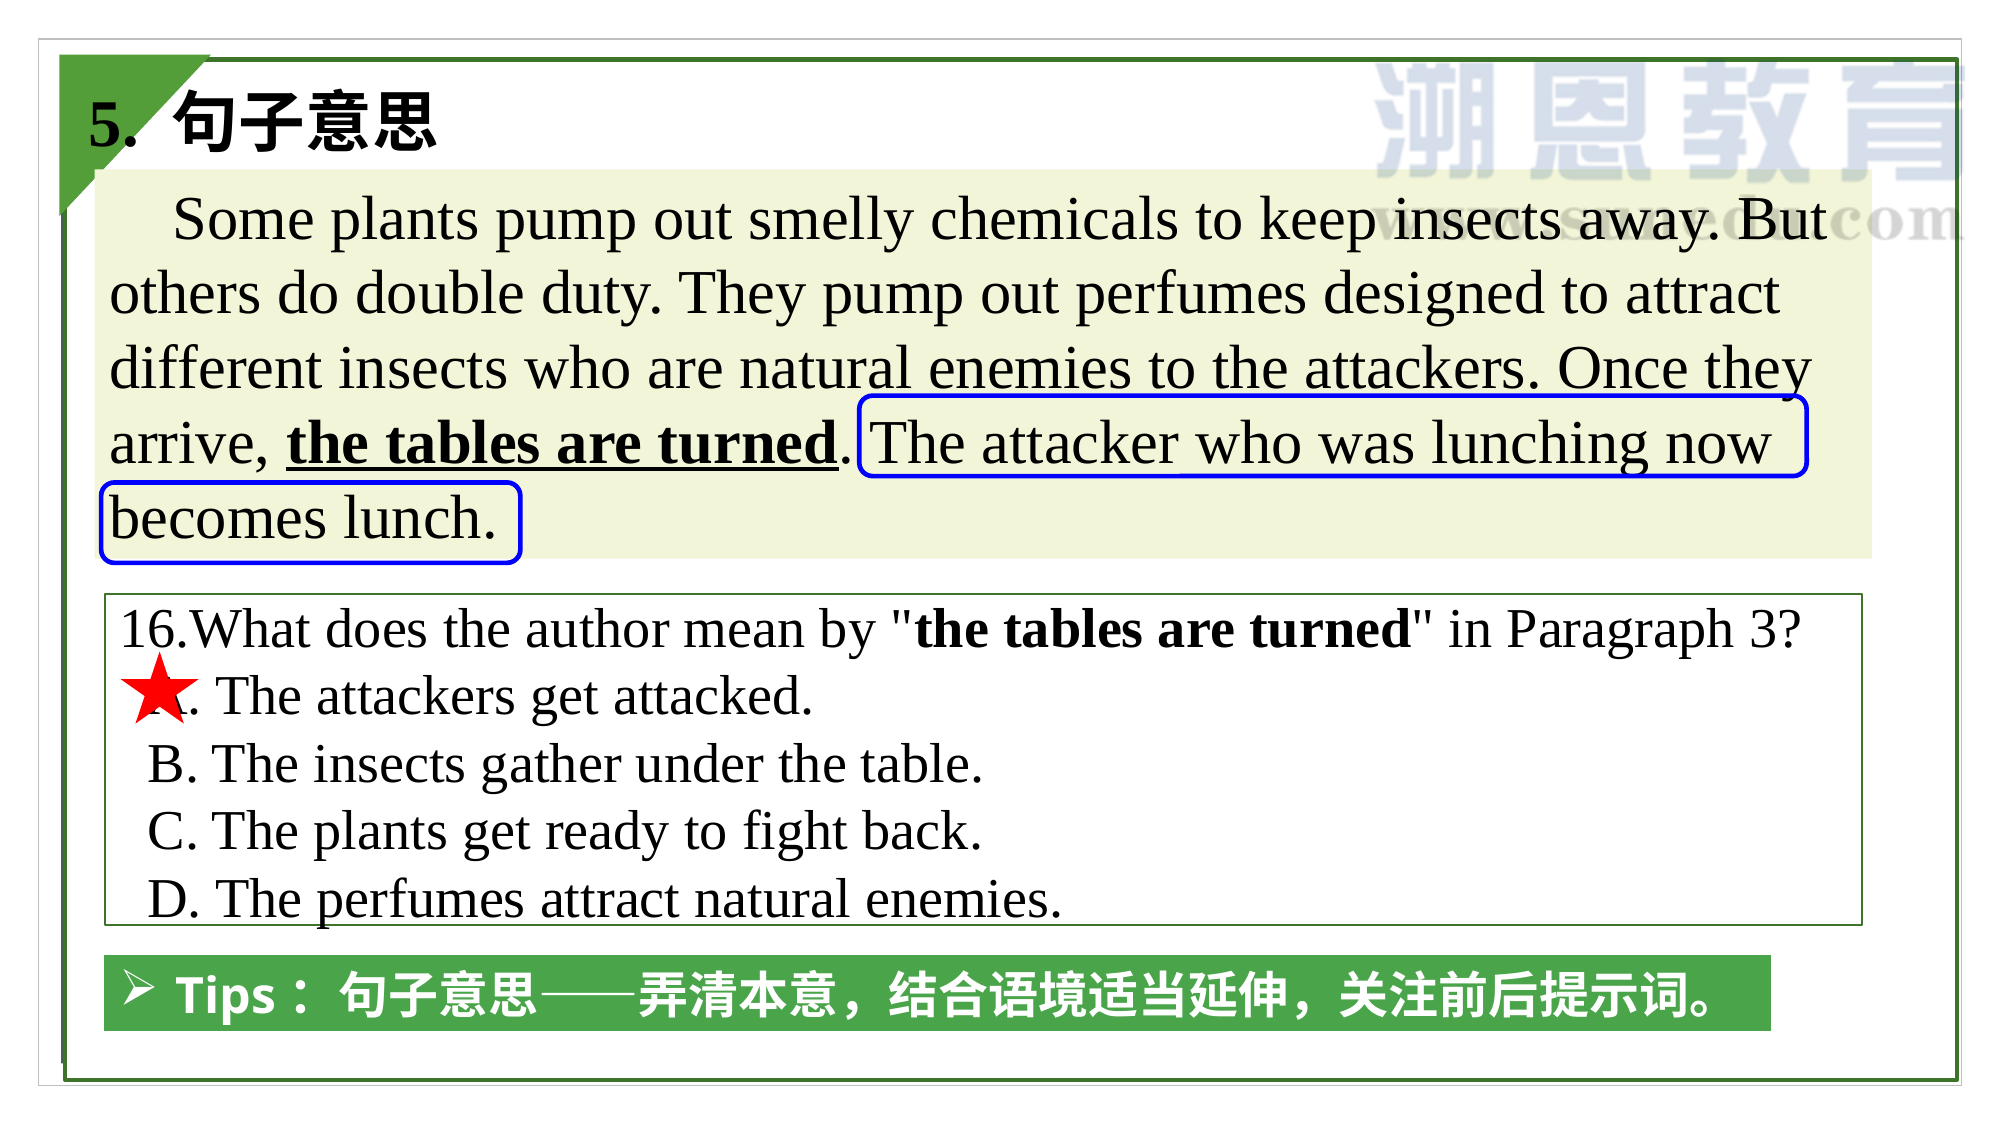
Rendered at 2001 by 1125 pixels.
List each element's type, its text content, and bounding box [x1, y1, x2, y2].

text_box Some plants pump out smelly chemicals to keep insects away. But others do double duty. They pump out perfumes designed to attract different insects who are natural enemies to the attackers. Once they arrive, the tables are turned. The attacker who was lunching now becomes lunch. [94, 169, 1873, 559]
text_box [858, 394, 1808, 478]
text_box [64, 182, 1958, 1081]
text_box [106, 58, 1357, 169]
text_box [100, 481, 522, 564]
text_box [58, 53, 212, 218]
picture [1363, 51, 1975, 250]
text_box 16.What does the author mean by "the tables are turned" in Paragraph 3? A. The attackers get attacked. B. The insects gather under the table. C. The plants get ready to fight back. D. The perfumes attract natural enemies. [104, 593, 1863, 926]
text_box 5. 句子意思 [73, 71, 454, 167]
text_box [119, 650, 200, 725]
text_box Tips：句子意思——弄清本意，结合语境适当延伸，关注前后提示词。 [104, 955, 1771, 1031]
